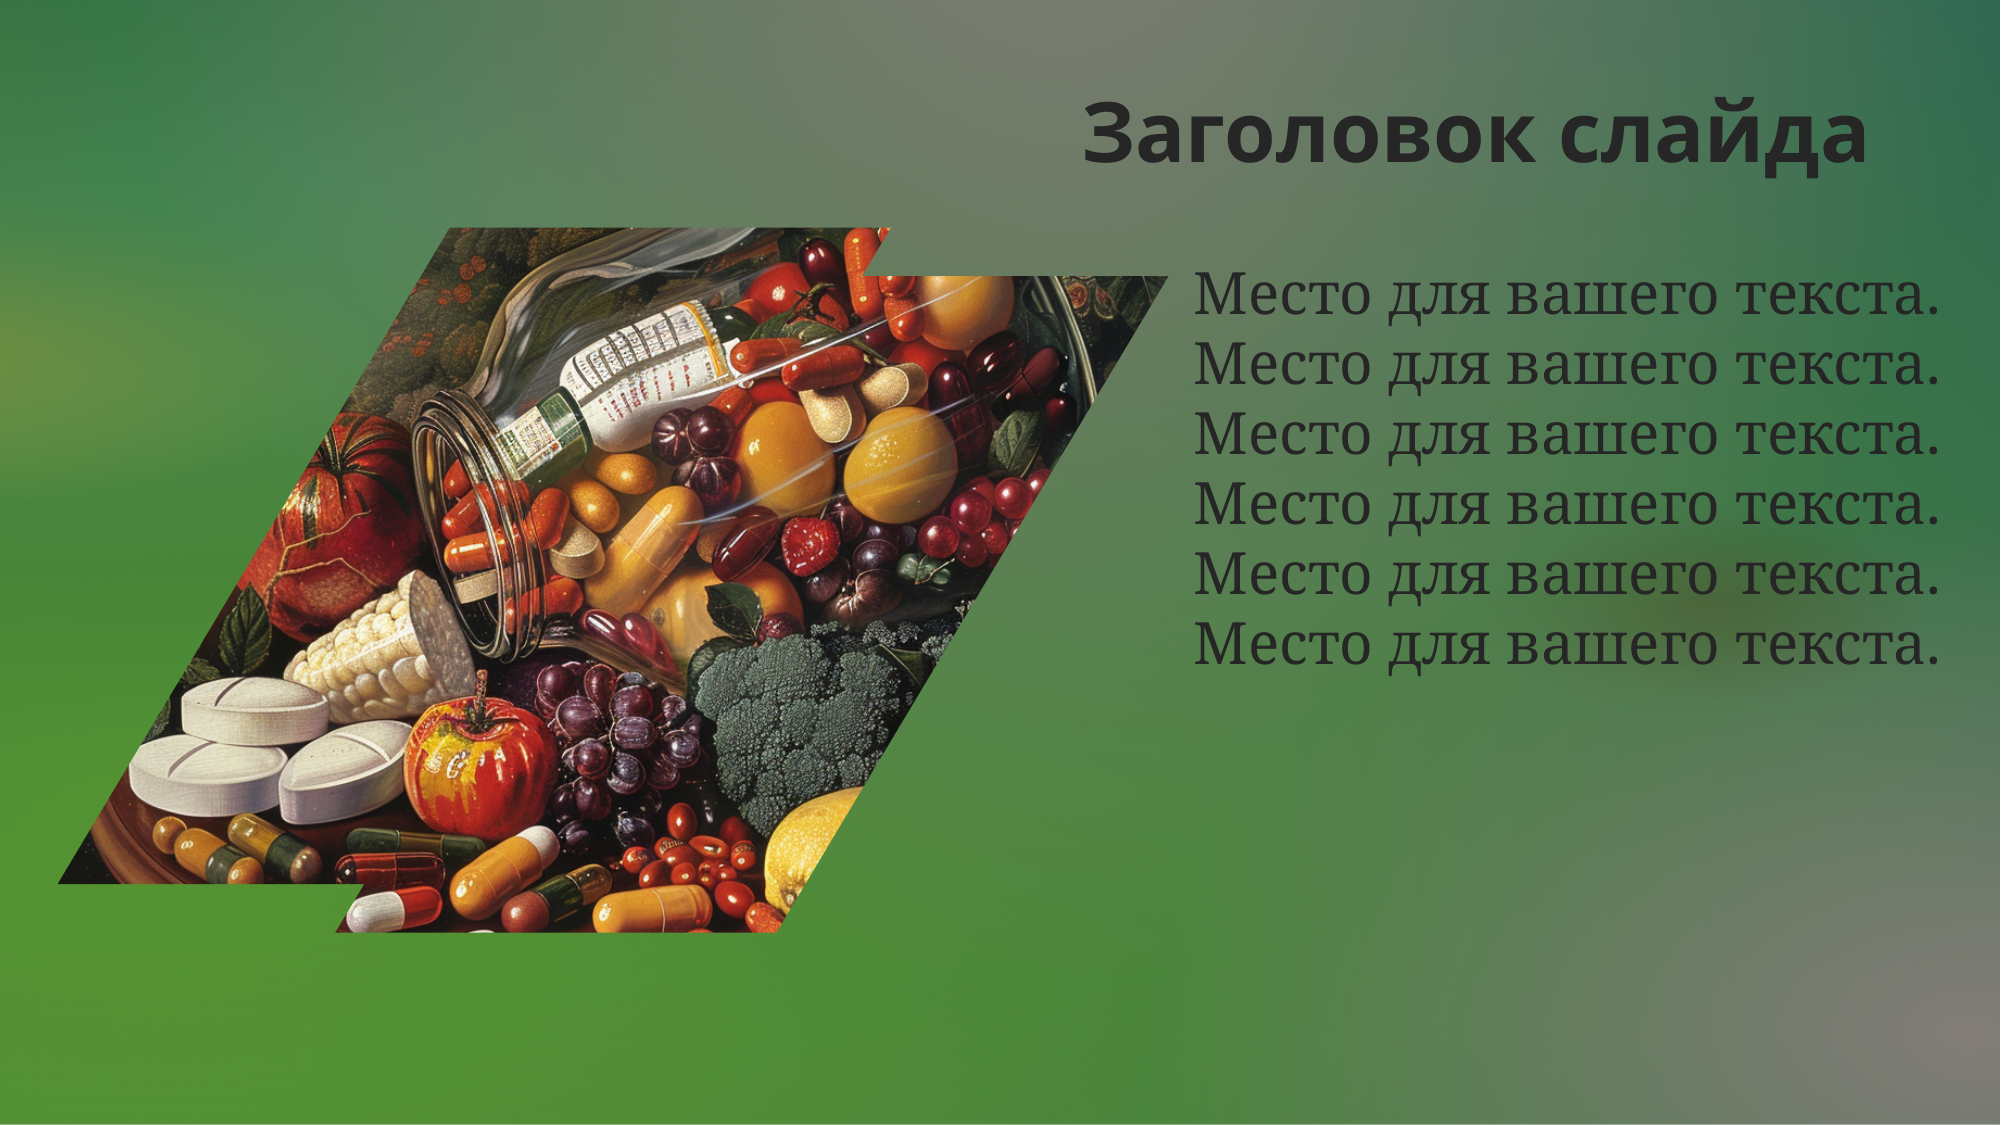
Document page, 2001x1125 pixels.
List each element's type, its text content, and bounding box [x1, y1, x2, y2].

picture [57, 227, 1169, 933]
text_box Место для вашего текста. Место для вашего текста. Место для вашего текста. Место для вашего текста. Место для вашего текста. Место для вашего текста. [1169, 248, 1957, 754]
text_box Заголовок слайда [1066, 83, 1971, 301]
